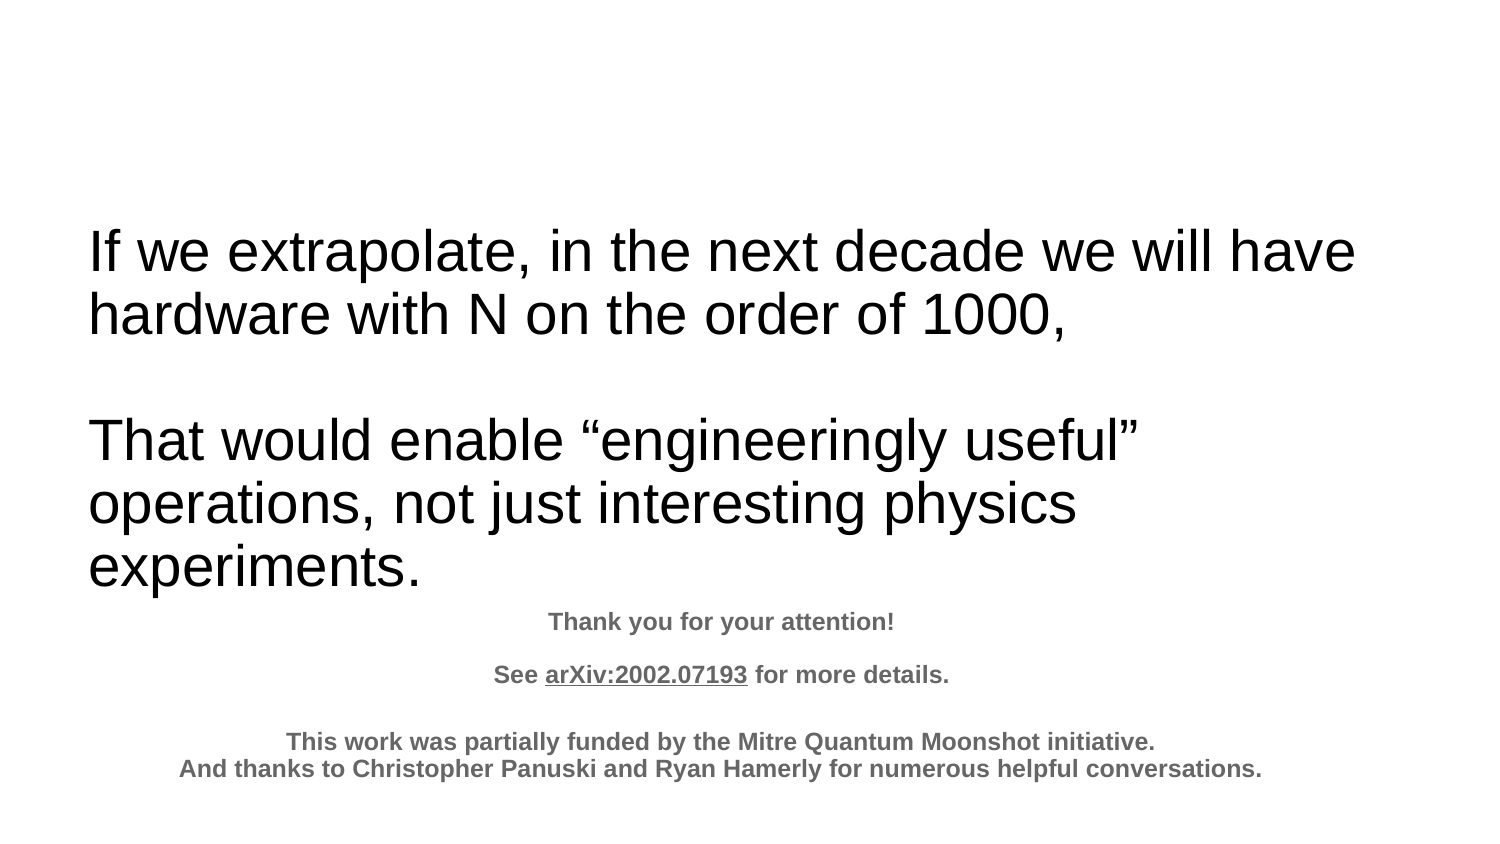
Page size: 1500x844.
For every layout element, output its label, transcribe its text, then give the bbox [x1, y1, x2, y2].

title If we extrapolate, in the next decade we will have hardware with N on the order of 1000, That would enable “engineeringly useful” operations, not just interesting physics experiments. [75, 363, 1441, 456]
list Thank you for your attention! See arXiv:2002.07193 for more details. This work was partially funded by the Mitre Quantum Moonshot initiative. And thanks to Christopher Panuski and Ryan Hamerly for numerous helpful conversations. [25, 602, 1418, 798]
